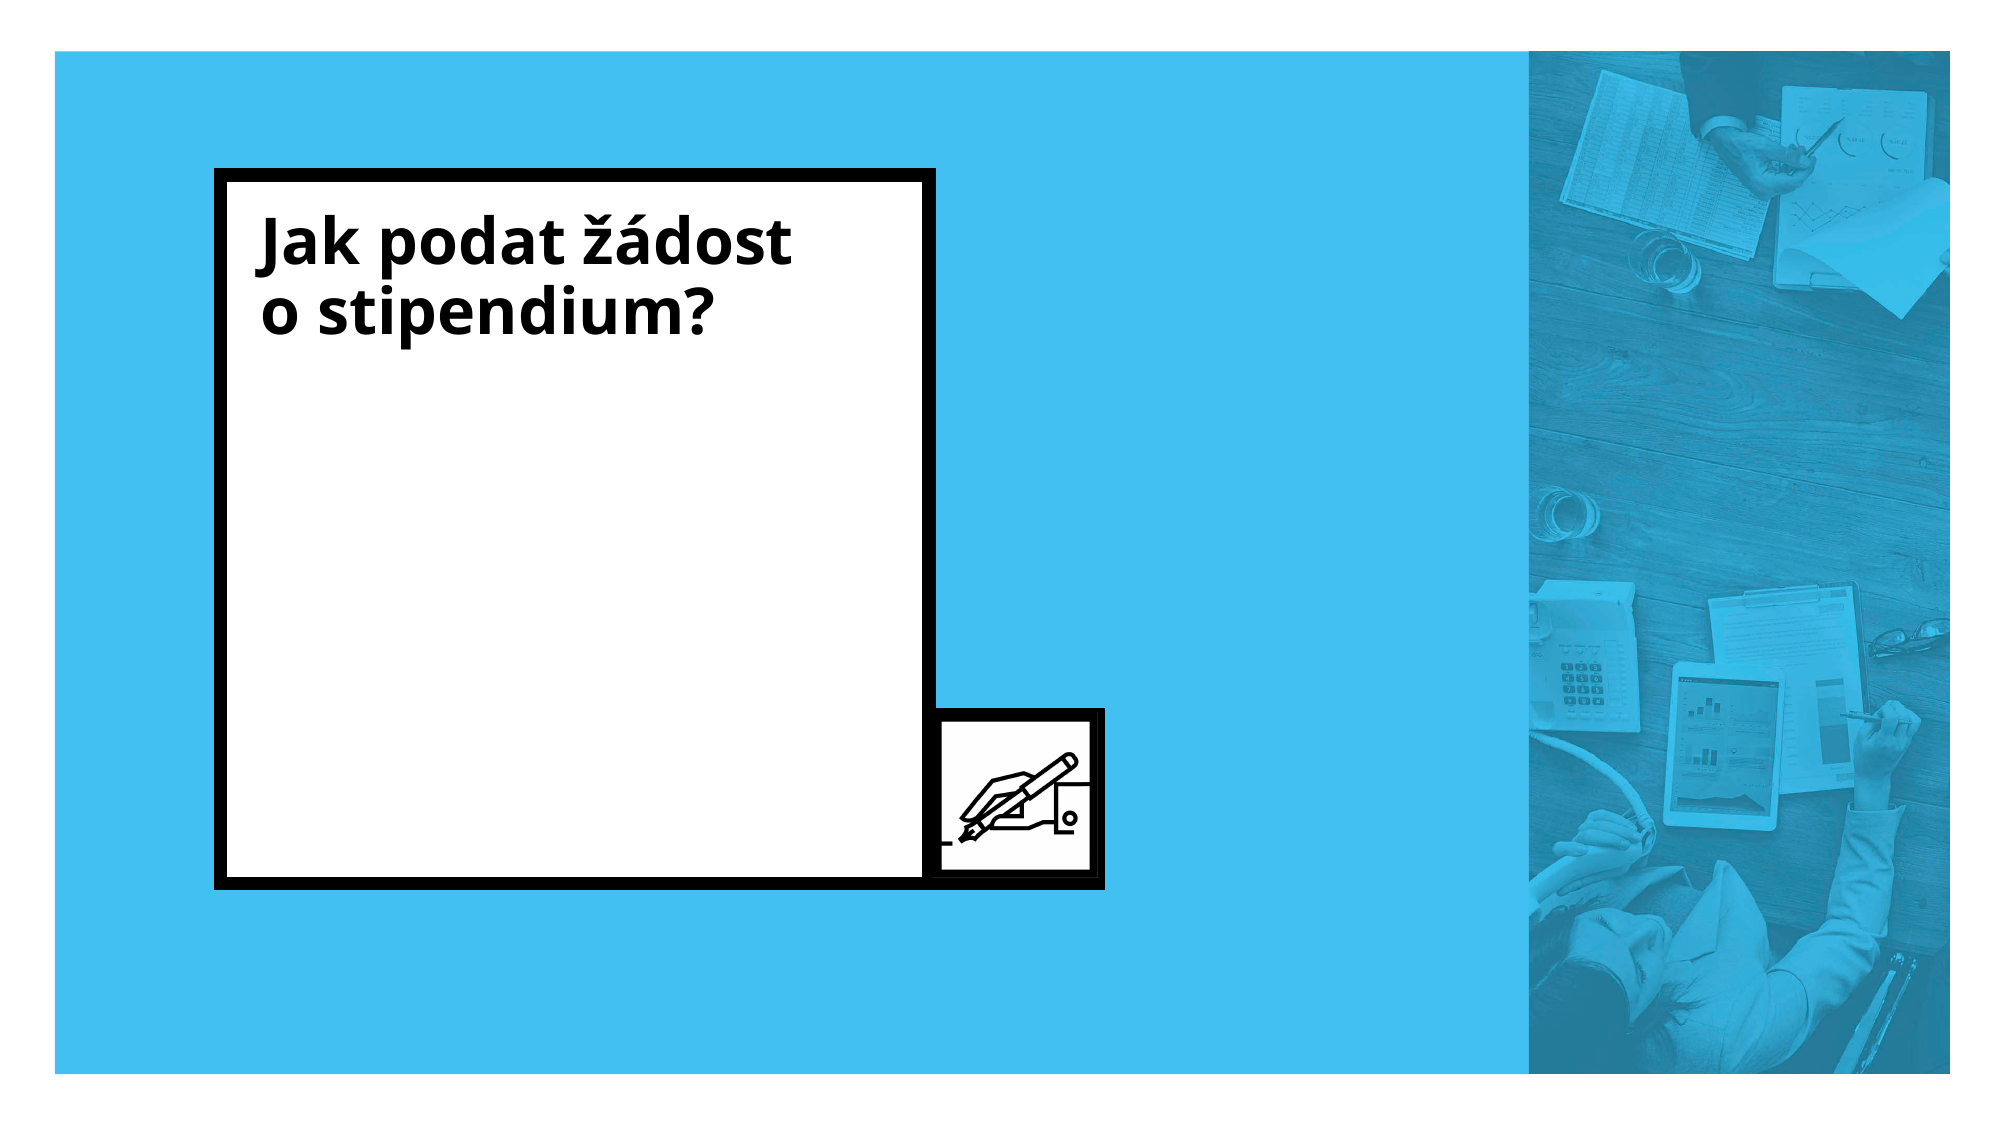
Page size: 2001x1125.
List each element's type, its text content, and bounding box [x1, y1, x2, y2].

picture [1528, 51, 1950, 1074]
title Jak podat žádost o stipendium? [260, 209, 899, 846]
picture [929, 706, 1098, 889]
